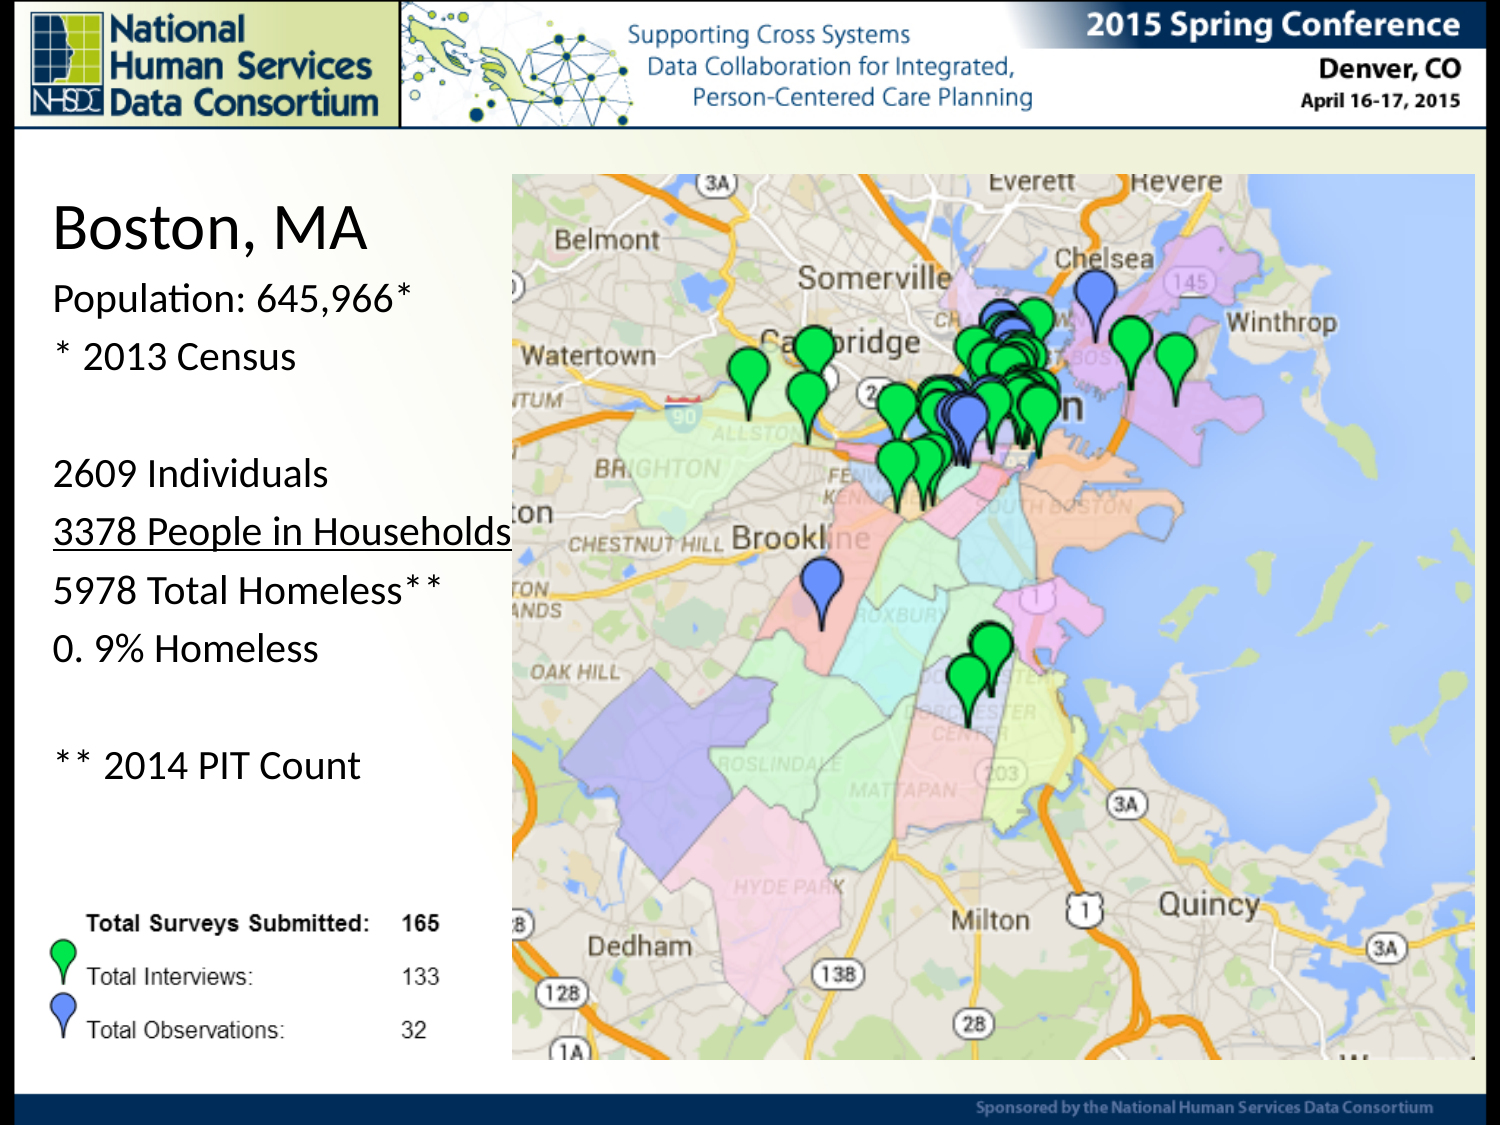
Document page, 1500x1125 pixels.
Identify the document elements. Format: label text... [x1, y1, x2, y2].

list Boston, MA Population: 645,966* * 2013 Census 2609 Individuals 3378 People in Households 5978 Total Homeless** 0. 9% Homeless ** 2014 PIT Count [37, 174, 511, 918]
picture [0, 0, 1500, 1125]
